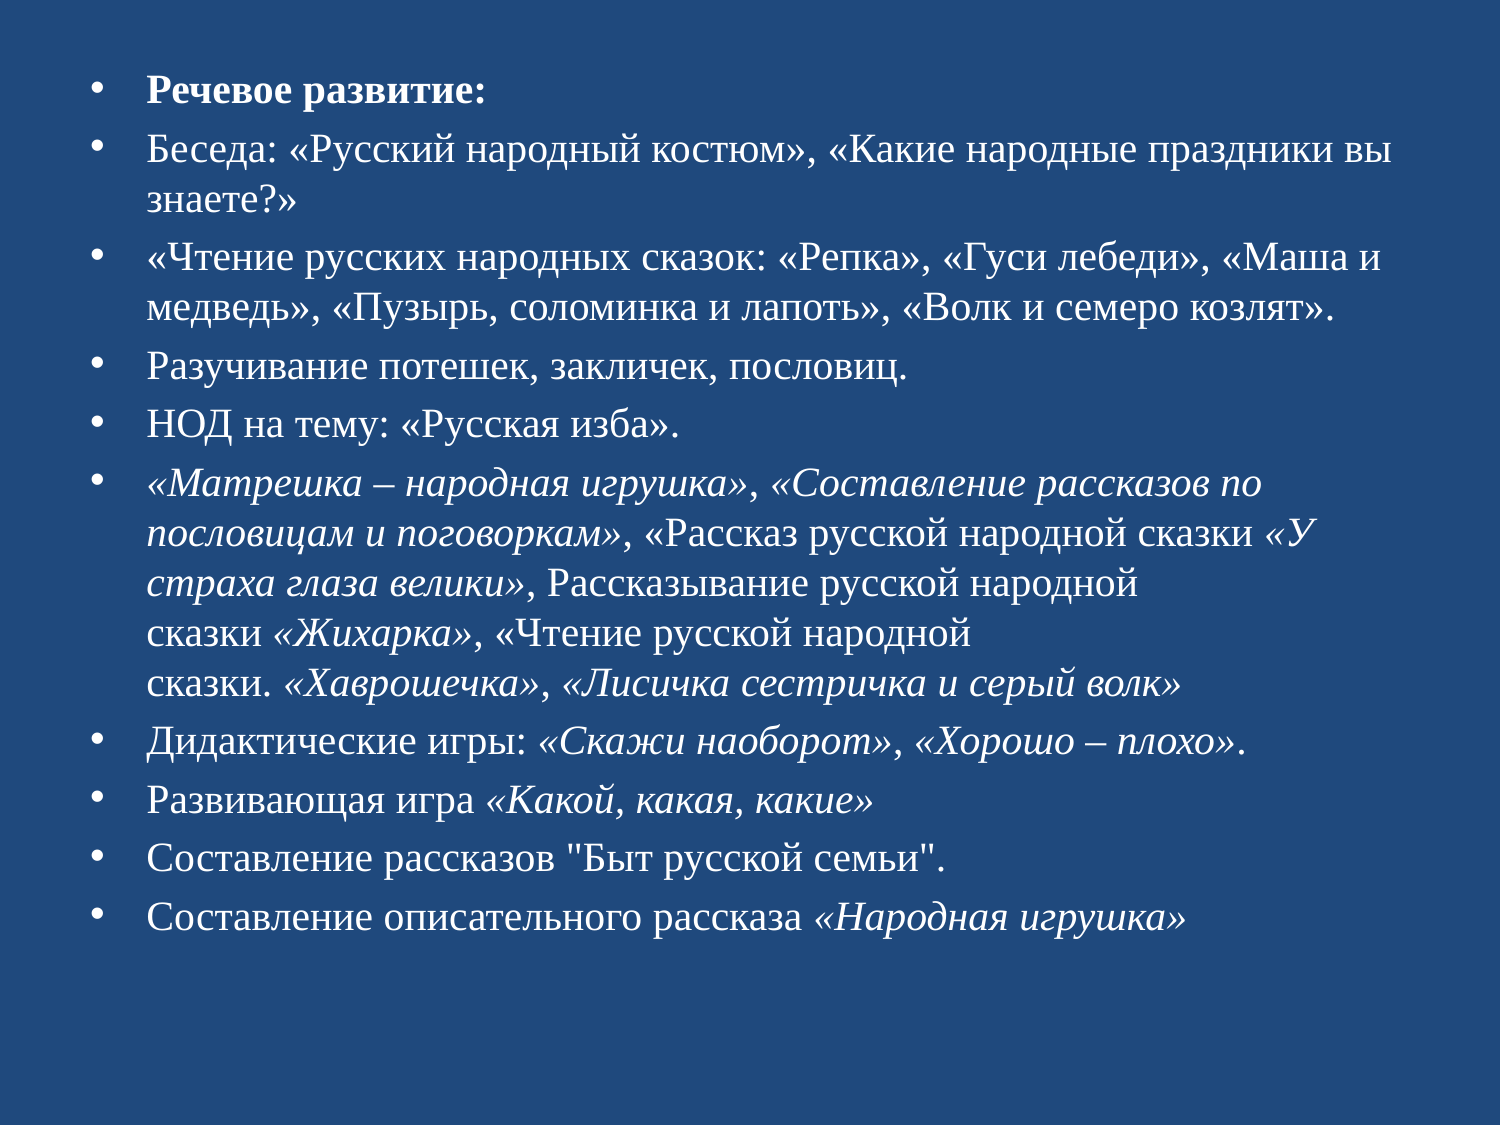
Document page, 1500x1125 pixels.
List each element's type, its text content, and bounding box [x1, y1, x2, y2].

list Речевое развитие: Беседа: «Русский народный костюм», «Какие народные праздники вы знаете?» «Чтение русских народных сказок: «Репка», «Гуси лебеди», «Маша и медведь», «Пузырь, соломинка и лапоть», «Волк и семеро козлят». Разучивание потешек, закличек, пословиц. НОД на тему: «Русская изба». «Матрешка – народная игрушка», «Составление рассказов по пословицам и поговоркам», «Рассказ русской народной сказки «У страха глаза велики», Рассказывание русской народной сказки «Жихарка», «Чтение русской народной сказки. «Хаврошечка», «Лисичка сестричка и серый волк» Дидактические игры: «Скажи наоборот», «Хорошо – плохо». Развивающая игра «Какой, какая, какие» Составление рассказов "Быт русской семьи". Составление описательного рассказа «Народная игрушка» [75, 54, 1425, 1071]
